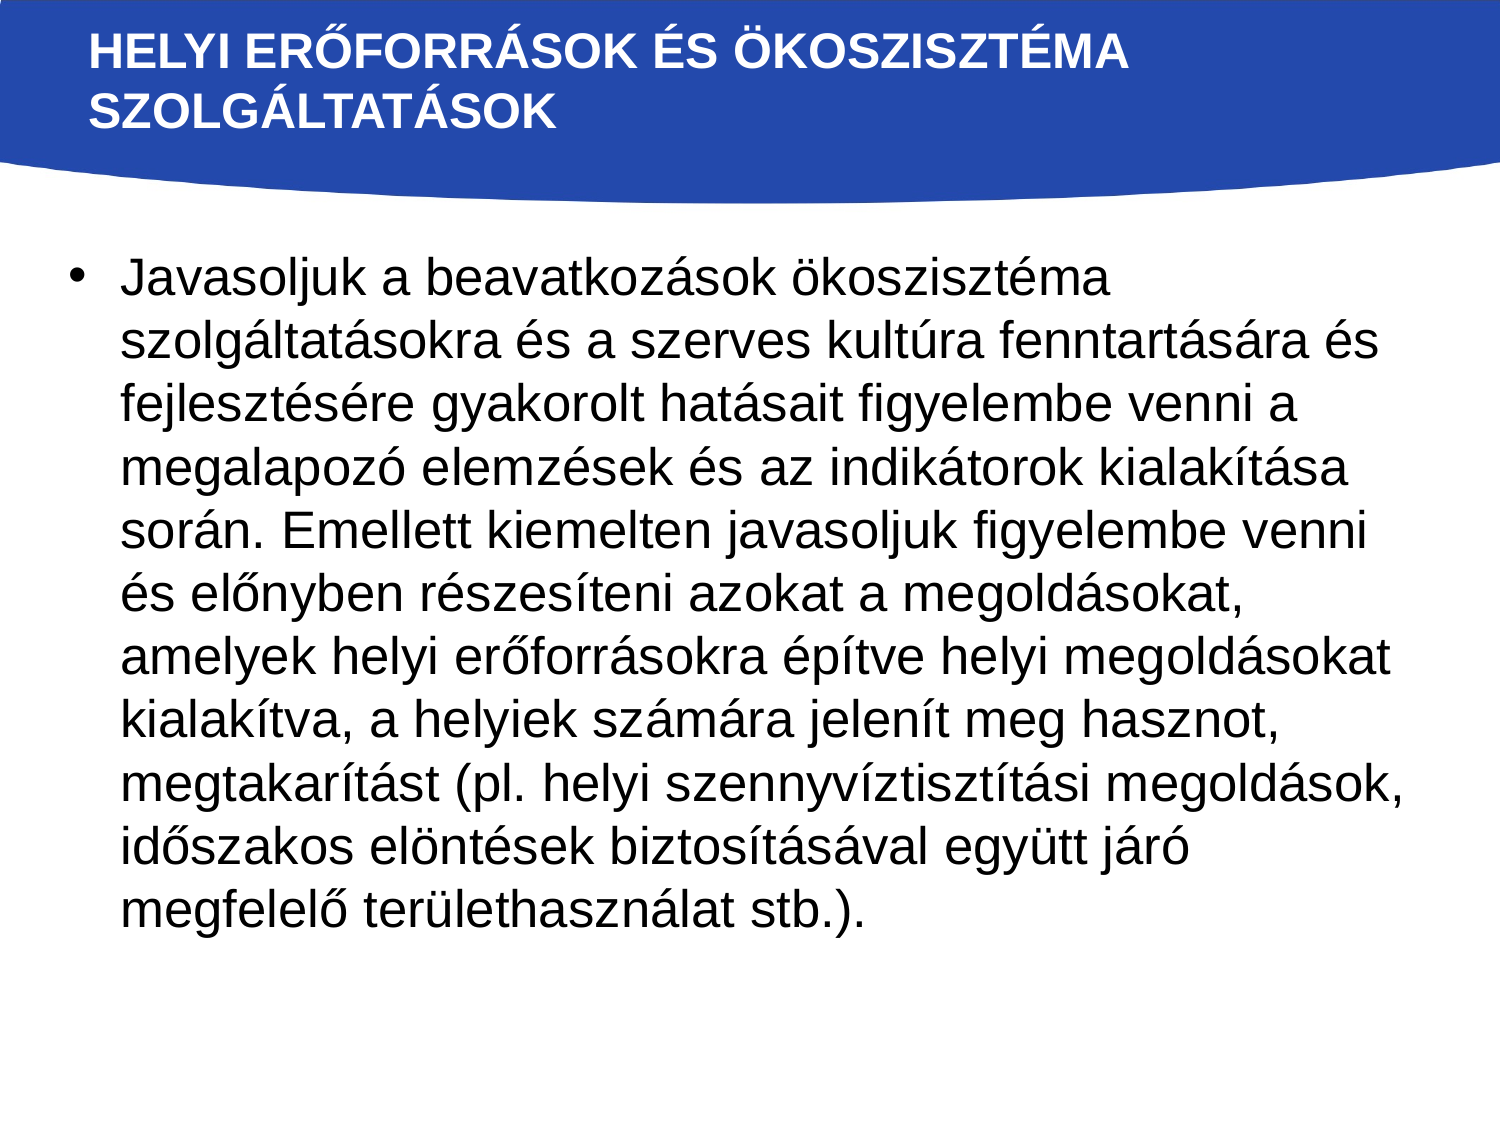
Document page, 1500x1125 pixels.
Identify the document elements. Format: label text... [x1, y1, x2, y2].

title Helyi erőforrások és ökoszisztéma szolgáltatások [73, 7, 1376, 149]
list Javasoljuk a beavatkozások ökoszisztéma szolgáltatásokra és a szerves kultúra fenntartására és fejlesztésére gyakorolt hatásait figyelembe venni a megalapozó elemzések és az indikátorok kialakítása során. Emellett kiemelten javasoljuk figyelembe venni és előnyben részesíteni azokat a megoldásokat, amelyek helyi erőforrásokra építve helyi megoldásokat kialakítva, a helyiek számára jelenít meg hasznot, megtakarítást (pl. helyi szennyvíztisztítási megoldások, időszakos elöntések biztosításával együtt járó megfelelő területhasználat stb.). [53, 235, 1425, 1005]
picture [0, 0, 1500, 1125]
